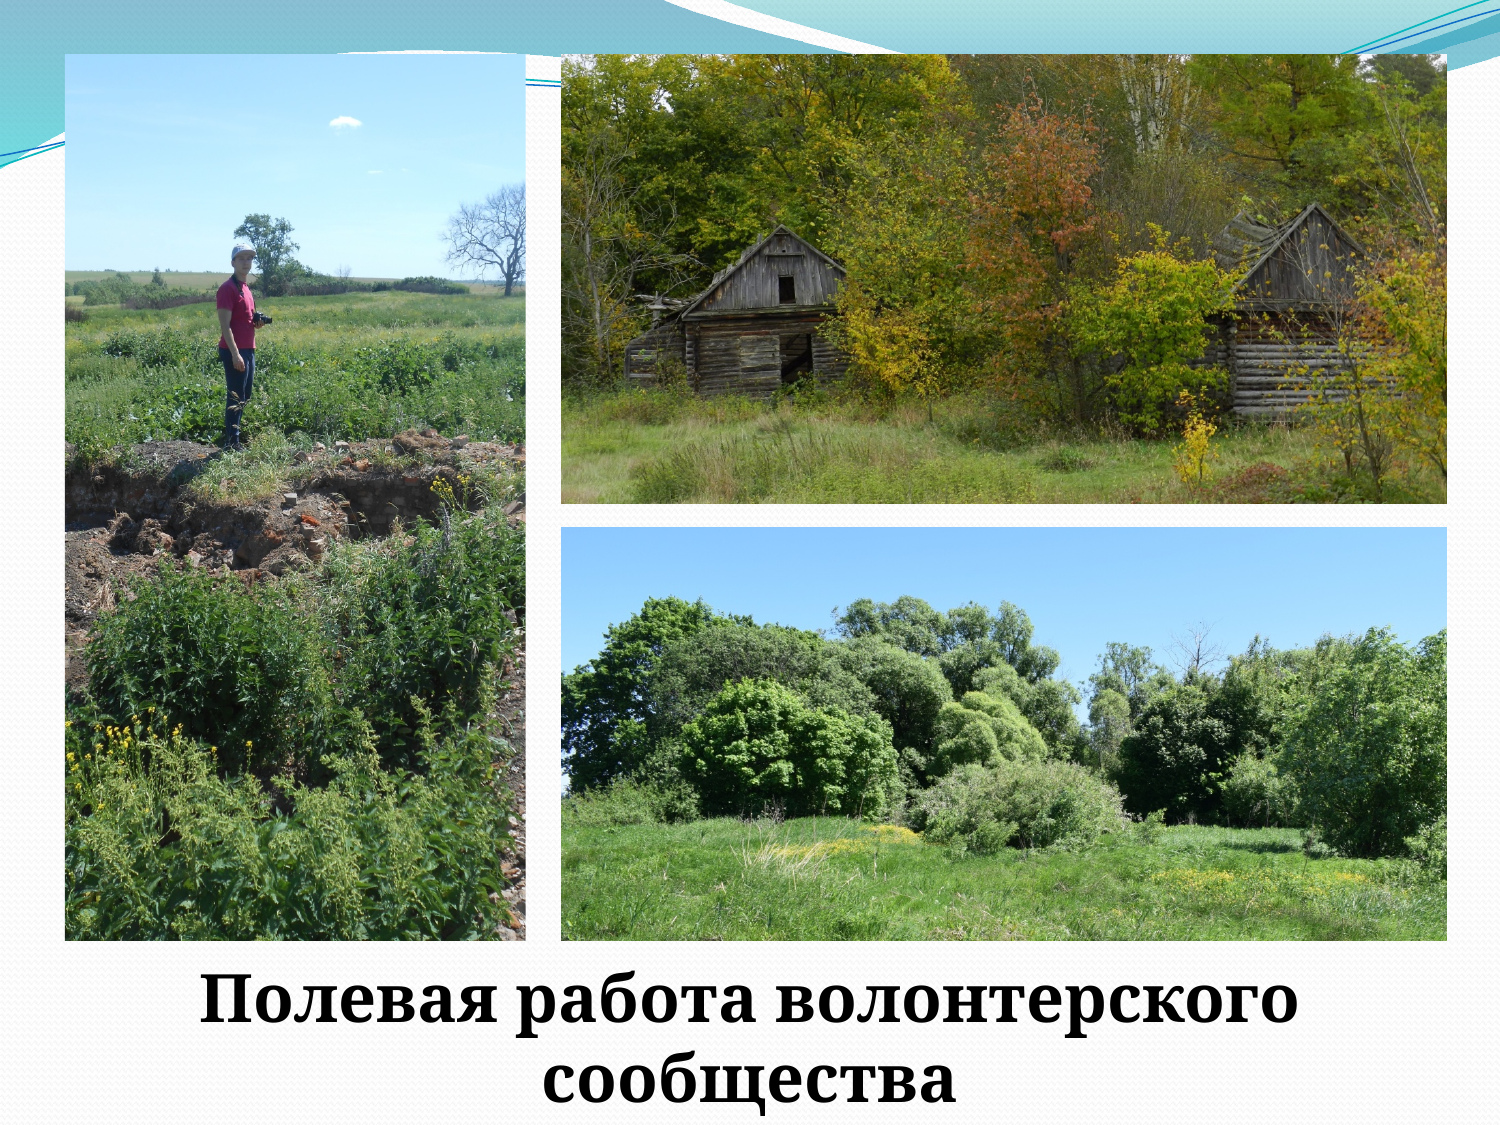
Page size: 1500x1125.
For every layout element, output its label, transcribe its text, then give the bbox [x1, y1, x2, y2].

picture [64, 54, 526, 941]
text_box Полевая работа волонтерского сообщества [64, 948, 1436, 1123]
picture [560, 54, 1448, 504]
picture [560, 526, 1448, 941]
